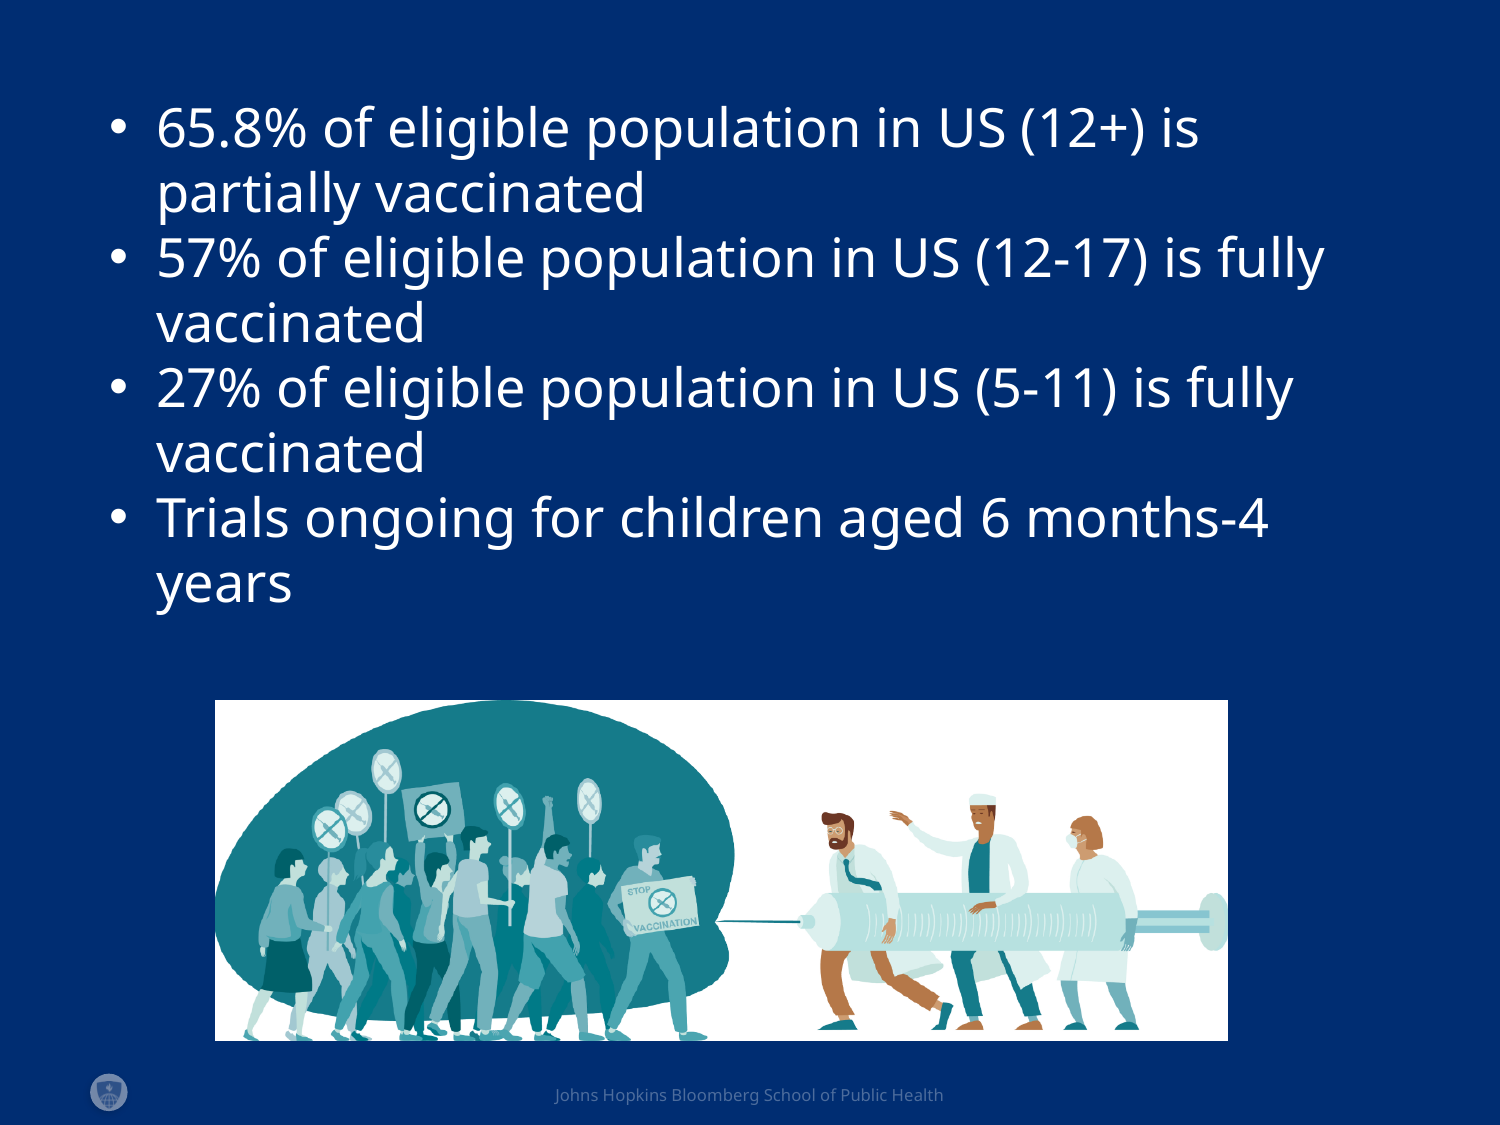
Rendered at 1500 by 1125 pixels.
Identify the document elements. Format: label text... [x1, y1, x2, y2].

list 65.8% of eligible population in US (12+) is partially vaccinated 57% of eligible population in US (12-17) is fully vaccinated 27% of eligible population in US (5-11) is fully vaccinated Trials ongoing for children aged 6 months-4 years [94, 85, 1406, 701]
footer Johns Hopkins Bloomberg School of Public Health [512, 1066, 988, 1125]
picture [215, 700, 1228, 1041]
picture [93, 1104, 125, 1113]
